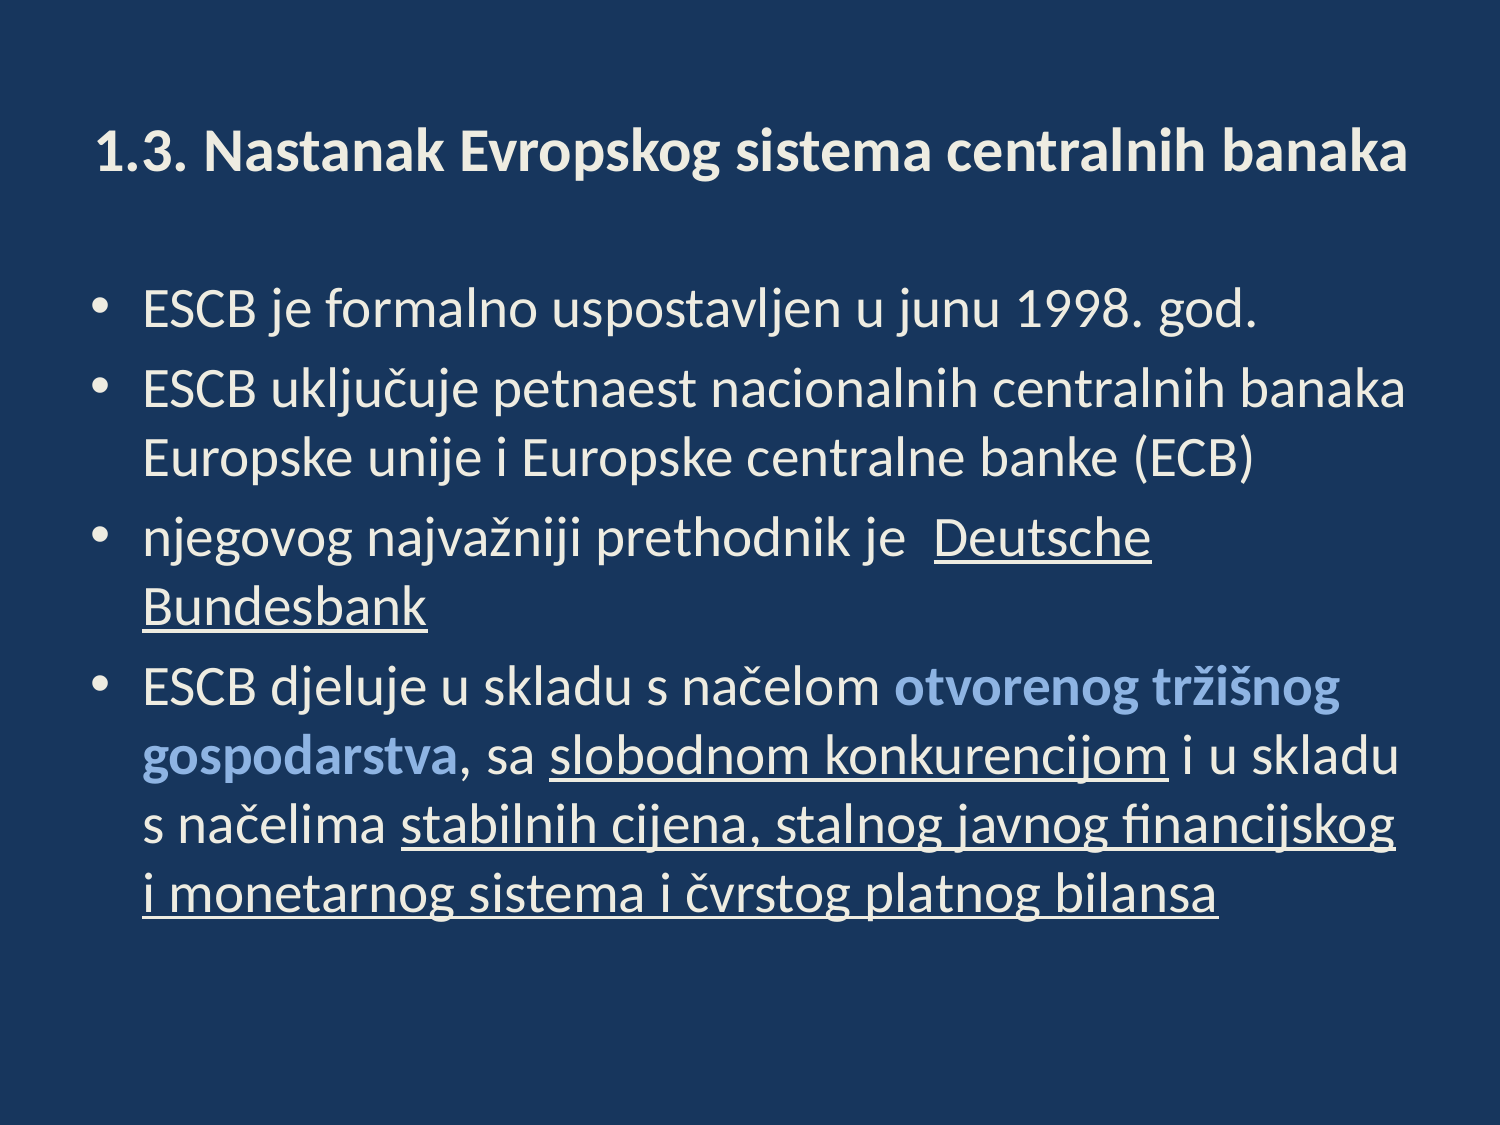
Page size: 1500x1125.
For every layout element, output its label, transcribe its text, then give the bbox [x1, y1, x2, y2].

title 1.3. Nastanak Evropskog sistema centralnih banaka [76, 90, 1427, 278]
list ESCB je formalno uspostavljen u junu 1998. god. ESCB uključuje petnaest nacionalnih centralnih banaka Europske unije i Europske centralne banke (ECB) njegovog najvažniji prethodnik je Deutsche Bundesbank ESCB djeluje u skladu s načelom otvorenog tržišnog gospodarstva, sa slobodnom konkurencijom i u skladu s načelima stabilnih cijena, stalnog javnog financijskog i monetarnog sistema i čvrstog platnog bilansa [75, 262, 1425, 1005]
